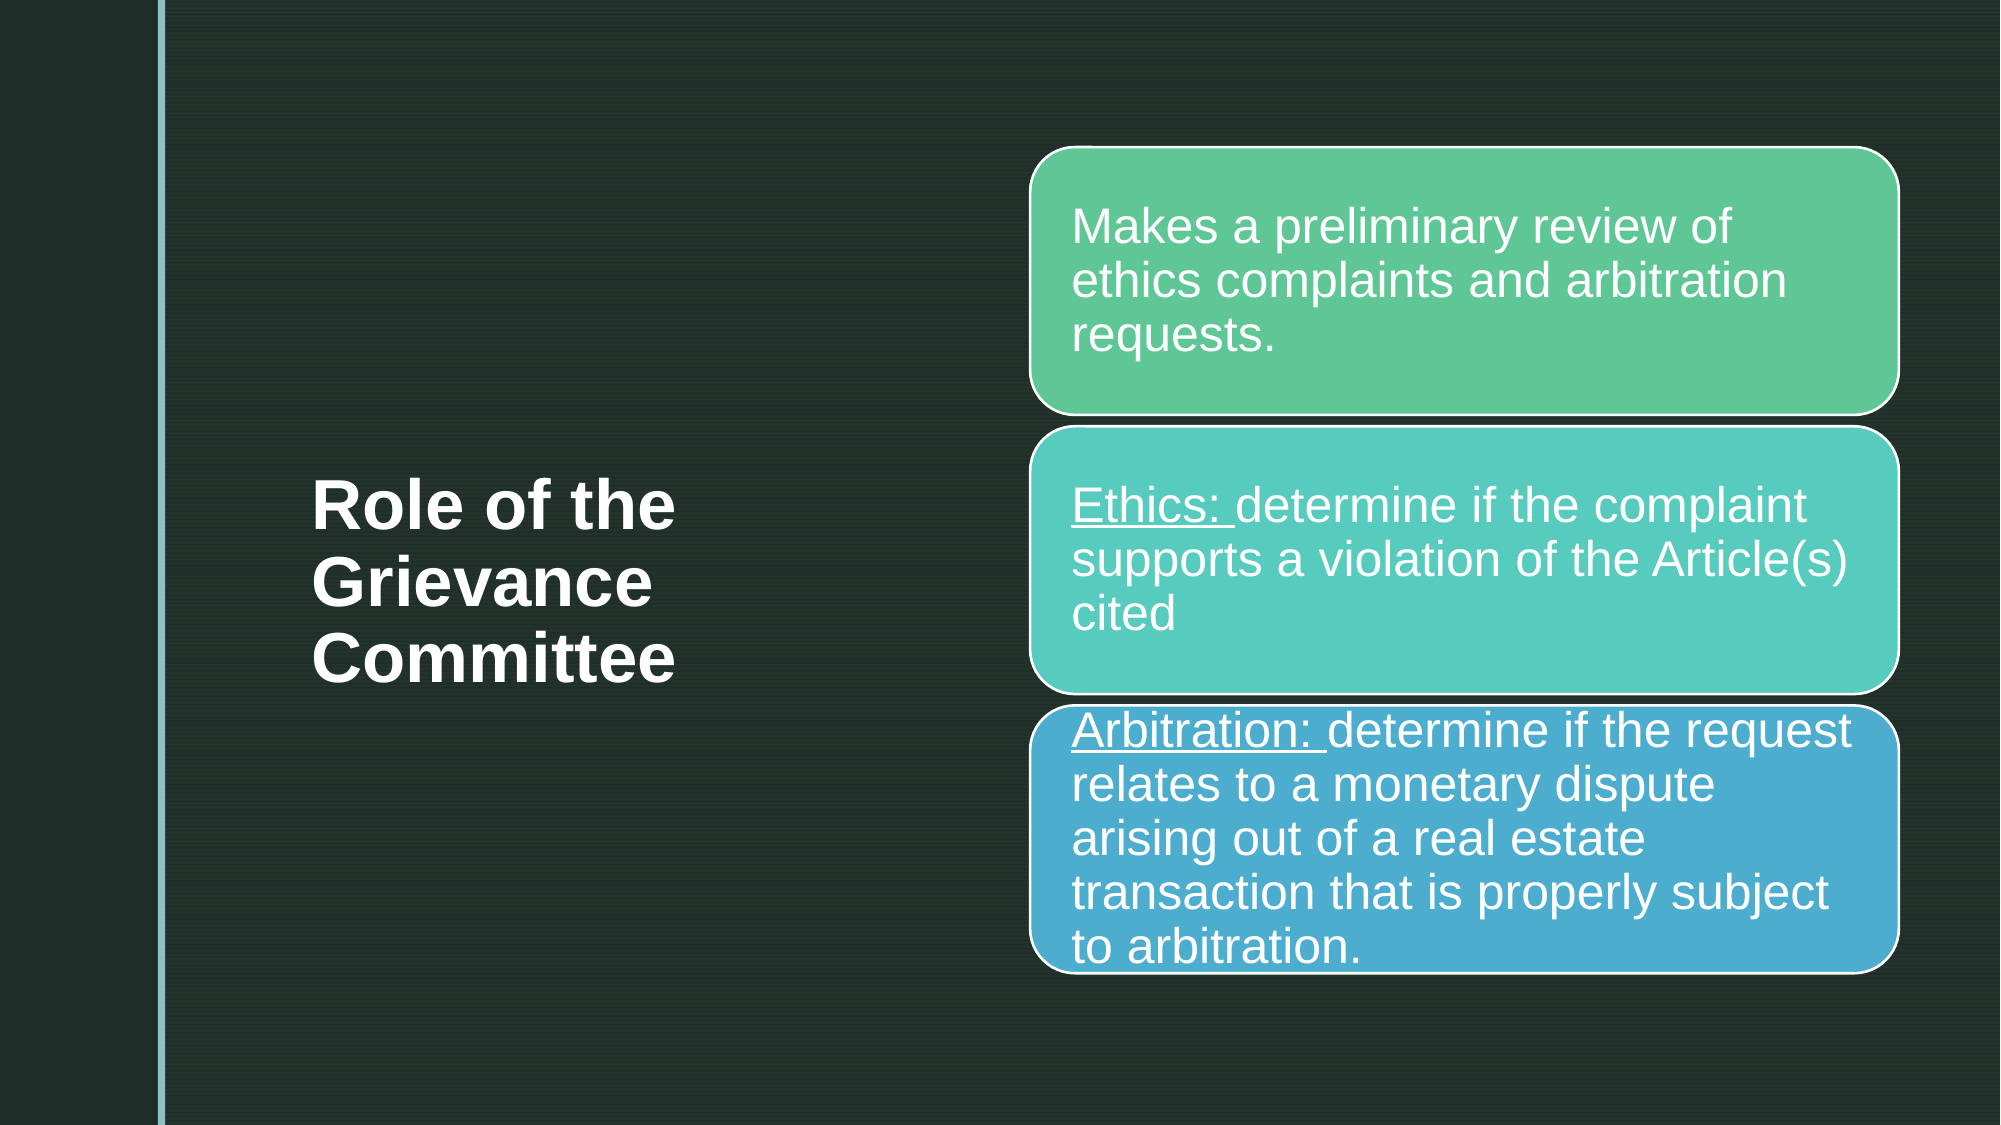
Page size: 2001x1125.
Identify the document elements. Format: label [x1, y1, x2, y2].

picture [0, 0, 2001, 1125]
list [1029, 90, 1900, 1031]
